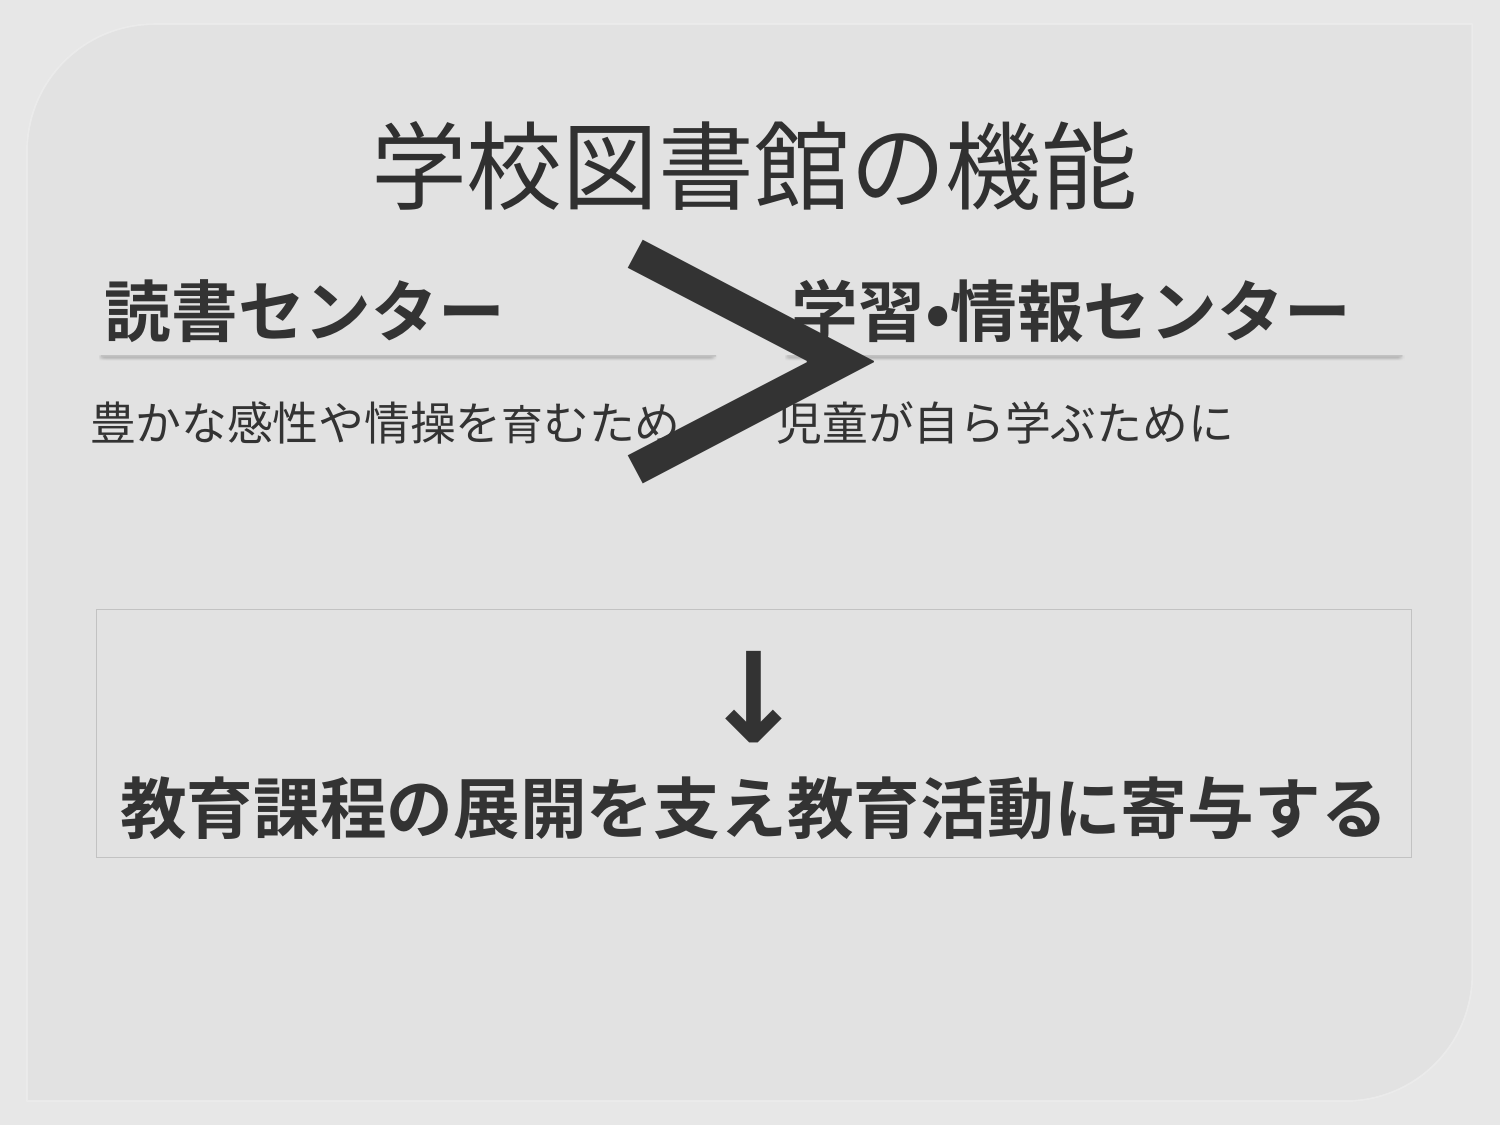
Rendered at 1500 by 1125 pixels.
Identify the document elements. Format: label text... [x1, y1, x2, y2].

text_box ↓ 教育課程の展開を支え教育活動に寄与する [96, 609, 1412, 858]
list 豊かな感性や情操を育むため [75, 387, 572, 480]
title 学校図書館の機能 [75, 41, 1425, 229]
list 読書センター [75, 251, 572, 357]
list 学習・情報センター [928, 251, 1425, 357]
list 児童が自ら学ぶために [928, 387, 1425, 480]
text_box ＞ [572, 160, 928, 528]
